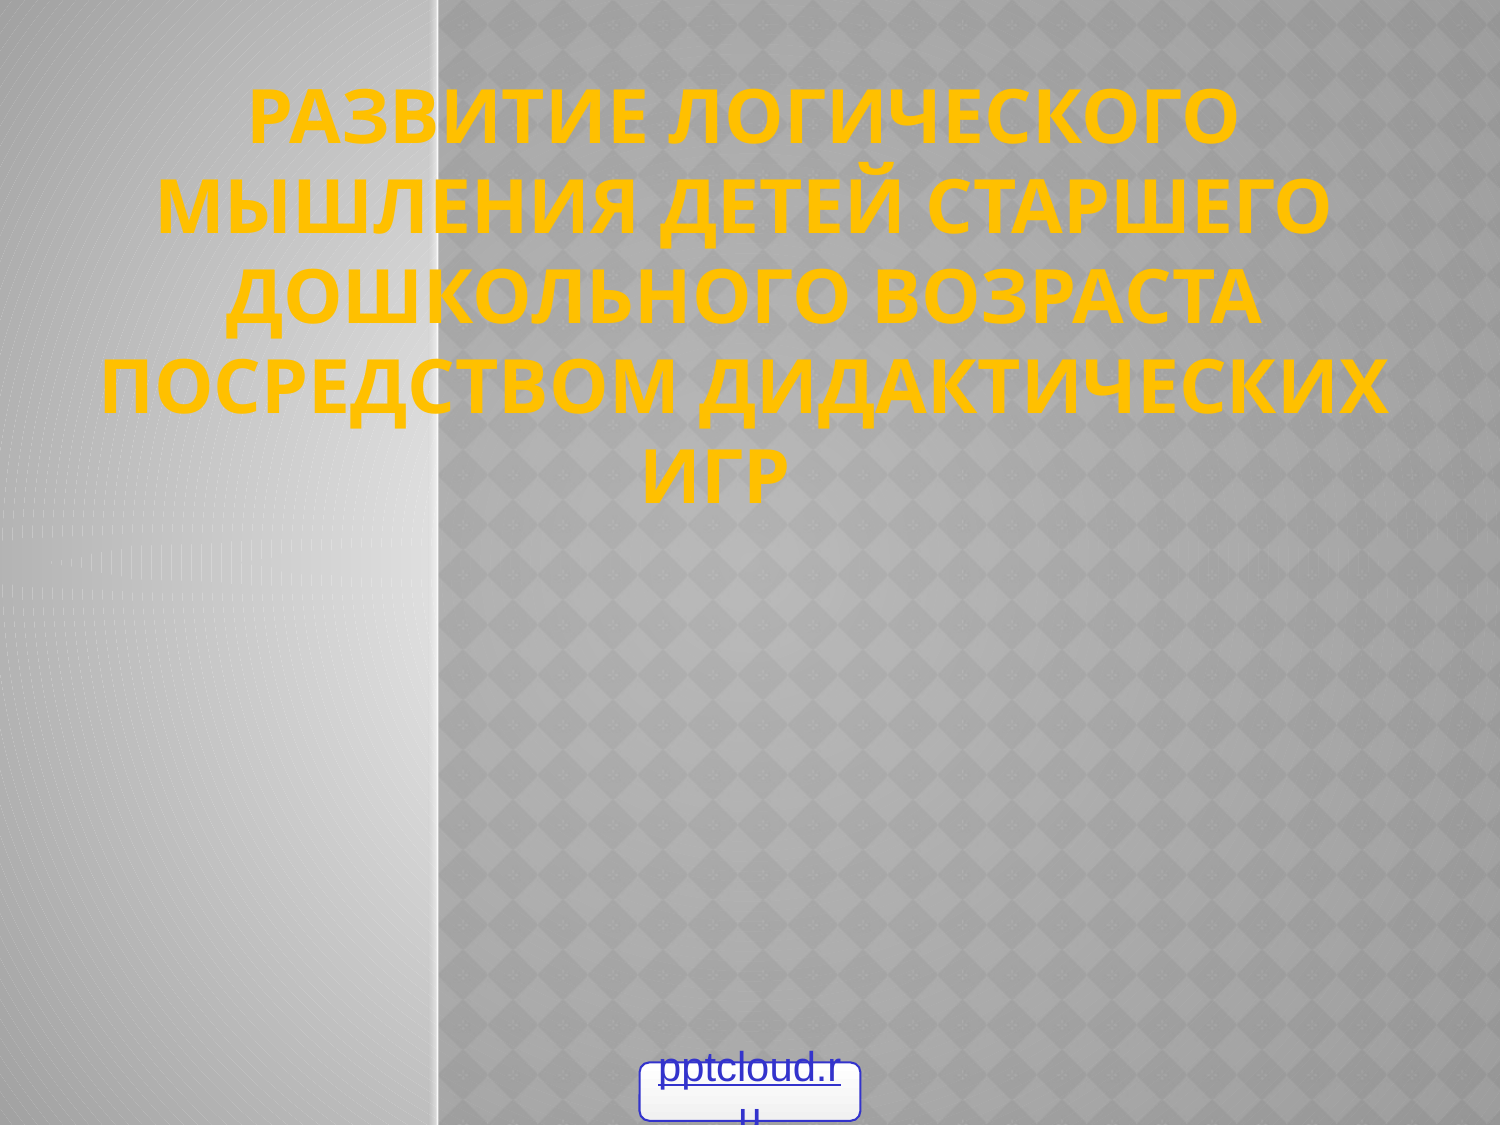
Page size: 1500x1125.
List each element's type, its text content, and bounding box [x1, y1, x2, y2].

text_box pptcloud.ru [637, 1060, 862, 1123]
title Развитие логического мышления детей старшего дошкольного возраста посредством дидактических игр [69, 67, 1420, 519]
